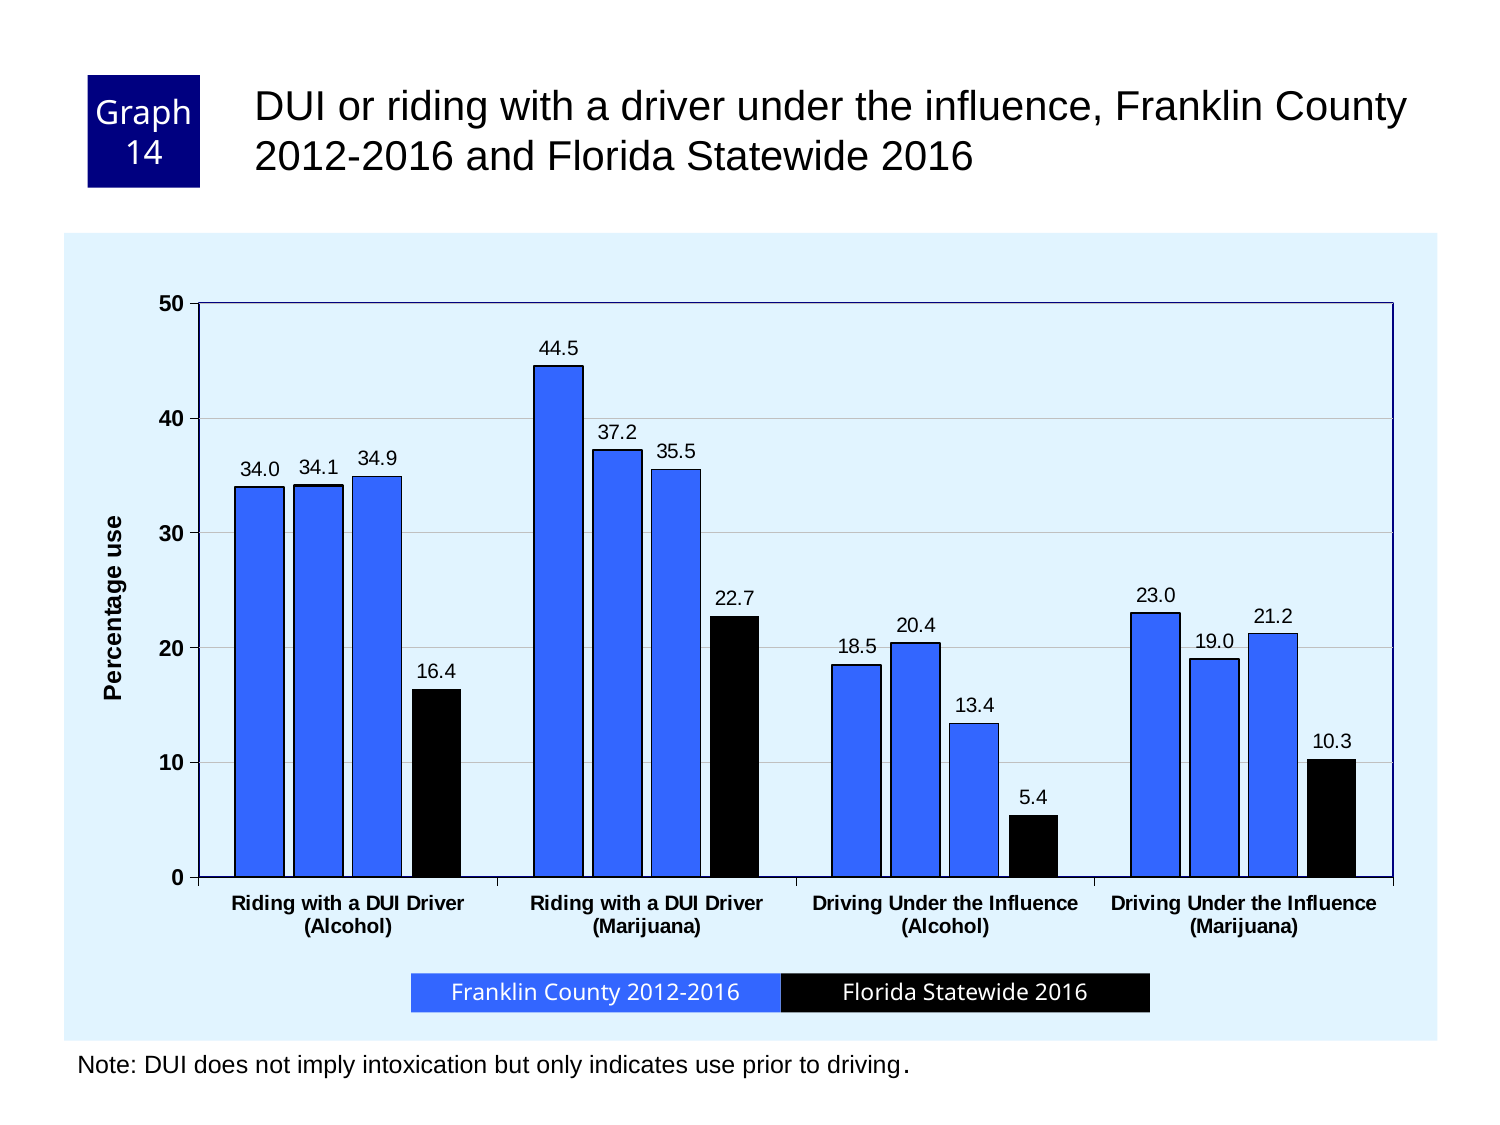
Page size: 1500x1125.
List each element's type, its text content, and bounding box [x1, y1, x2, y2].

text_box Graph 14 [87, 75, 200, 188]
chart [63, 232, 1438, 1041]
text_box DUI or riding with a driver under the influence, Franklin County 2012-2016 and Florida Statewide 2016 [249, 75, 1438, 200]
text_box Note: DUI does not imply intoxication but only indicates use prior to driving. [62, 1048, 1438, 1088]
